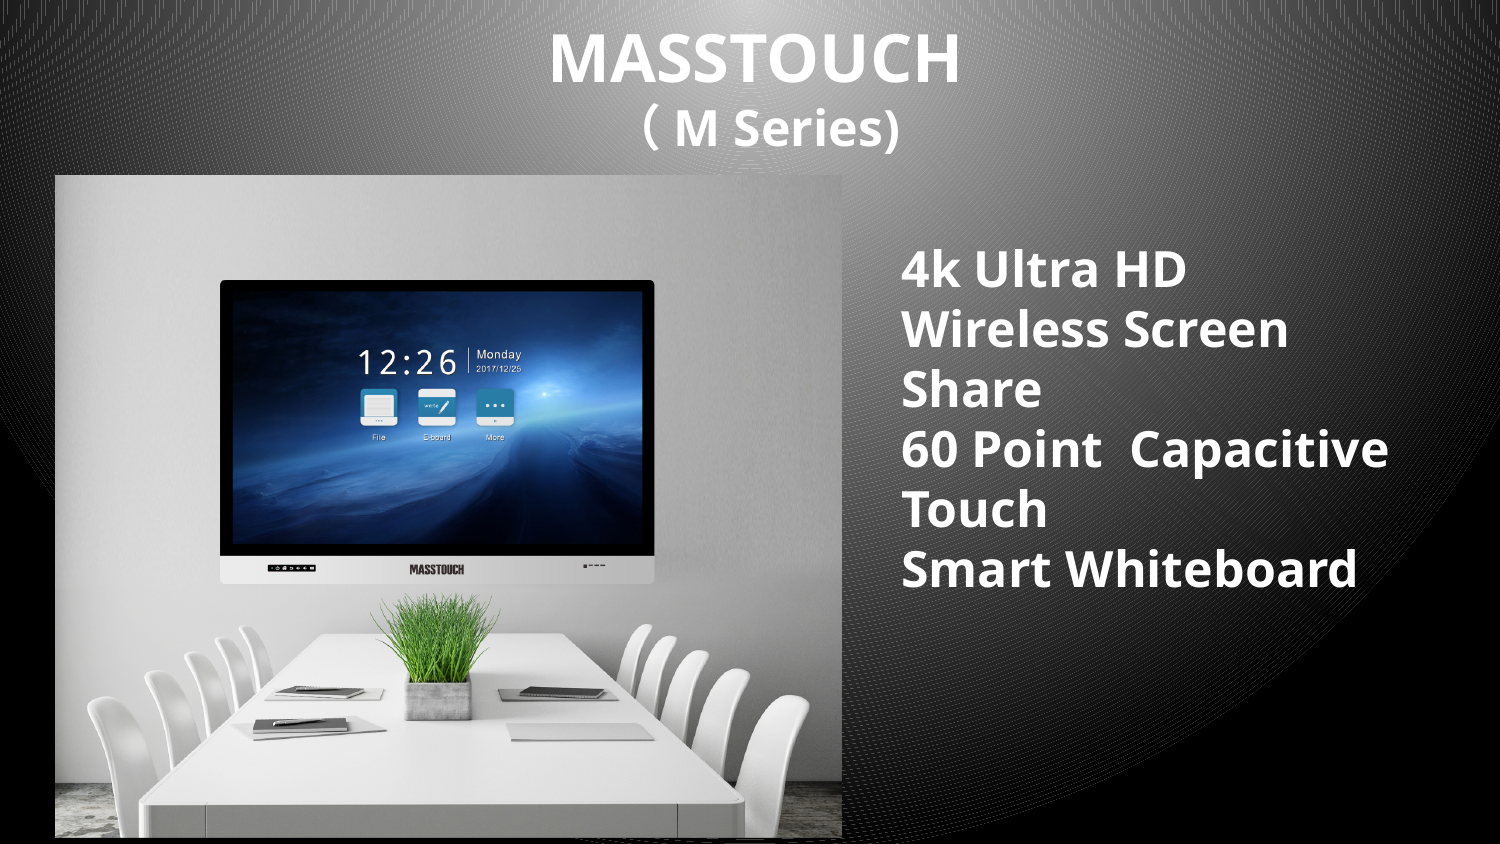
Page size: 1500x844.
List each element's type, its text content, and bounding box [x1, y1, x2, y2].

picture [55, 175, 842, 838]
subtitle 4k Ultra HD Wireless Screen Share 60 Point Capacitive Touch Smart Whiteboard [901, 230, 1441, 465]
title MASSTOUCH （M Series) [6, 27, 1494, 157]
